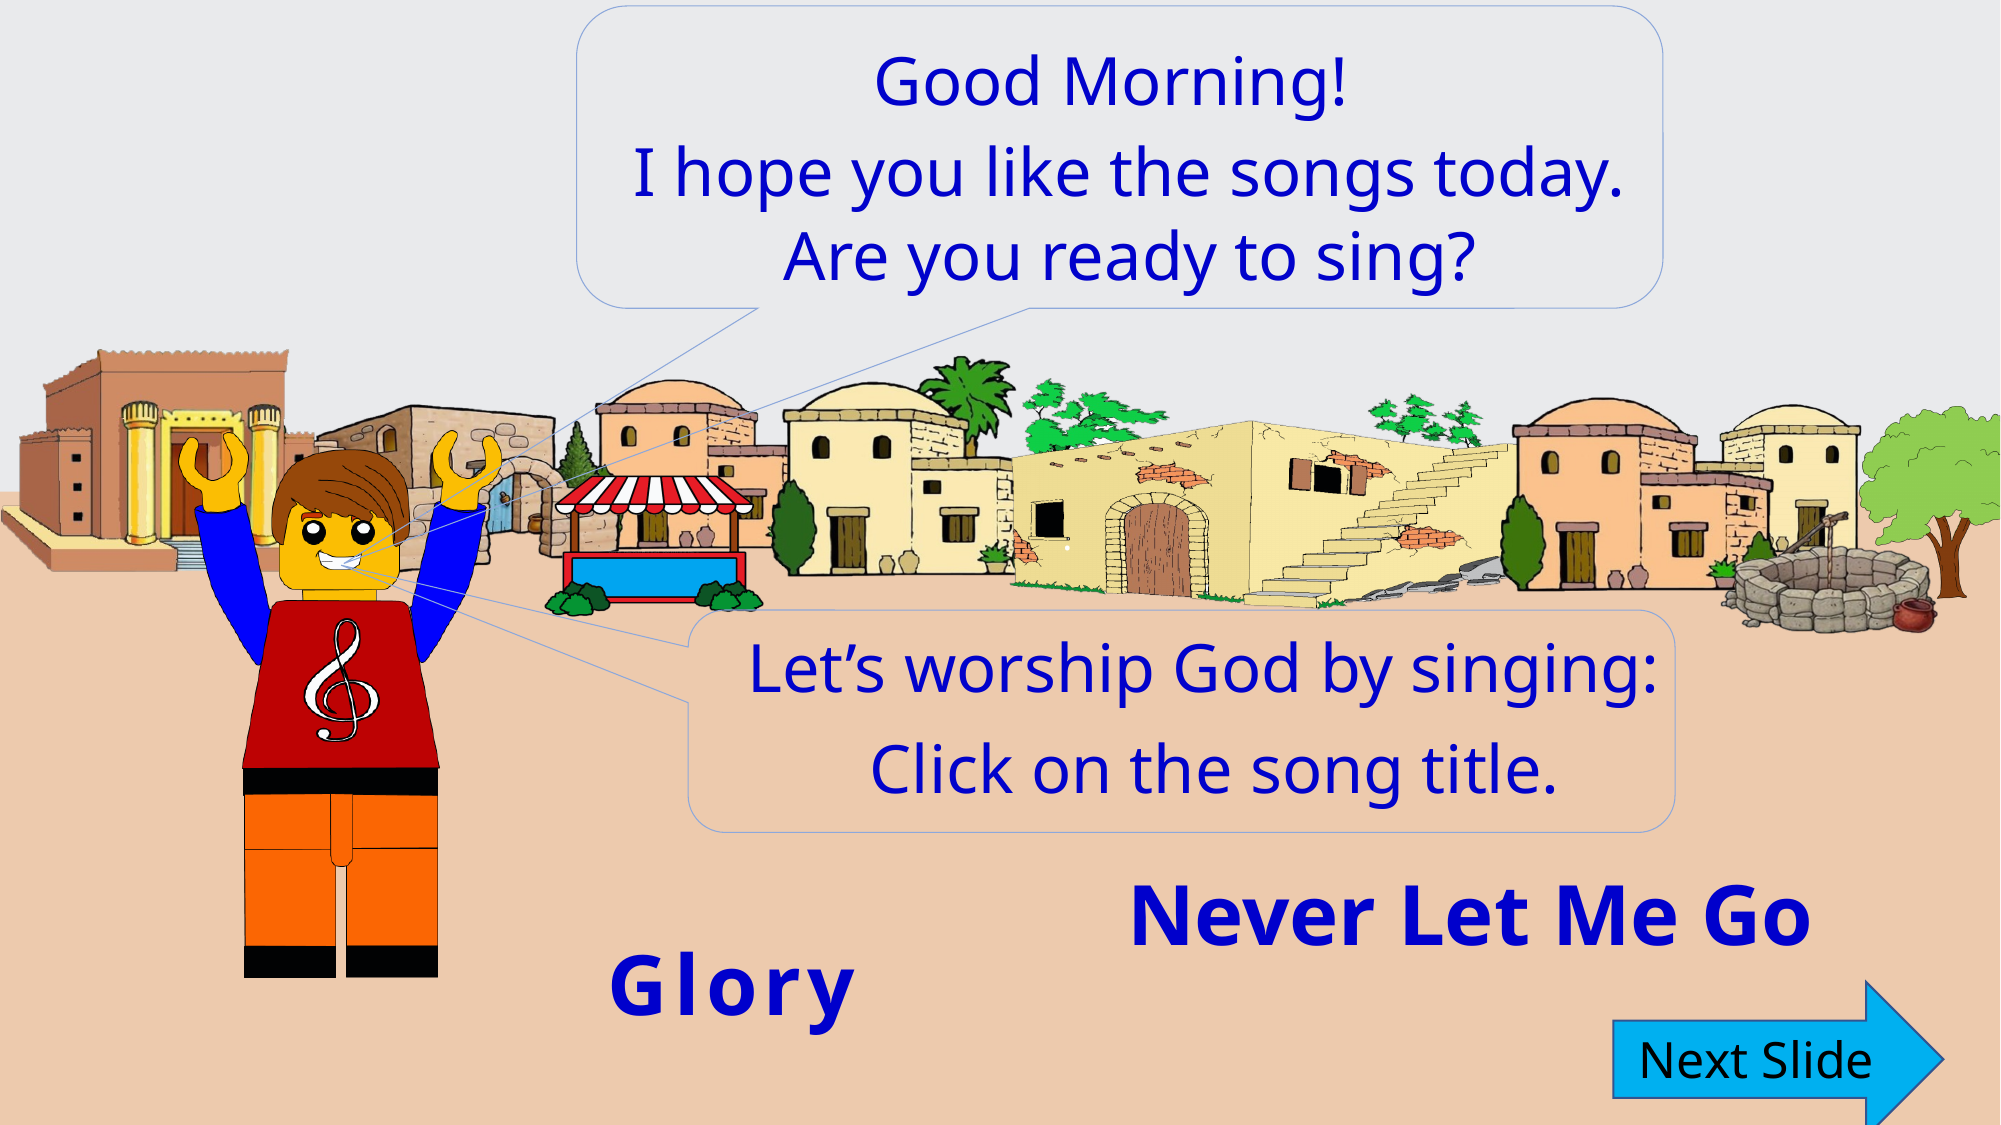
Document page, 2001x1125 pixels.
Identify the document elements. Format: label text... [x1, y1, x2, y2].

picture [178, 430, 502, 978]
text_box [1613, 981, 1944, 1125]
text_box Glory [455, 925, 1008, 1040]
text_box Never Let Me Go [1102, 854, 1839, 970]
text_box . [0, 0, 2000, 1125]
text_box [688, 610, 1676, 833]
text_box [576, 5, 1663, 309]
